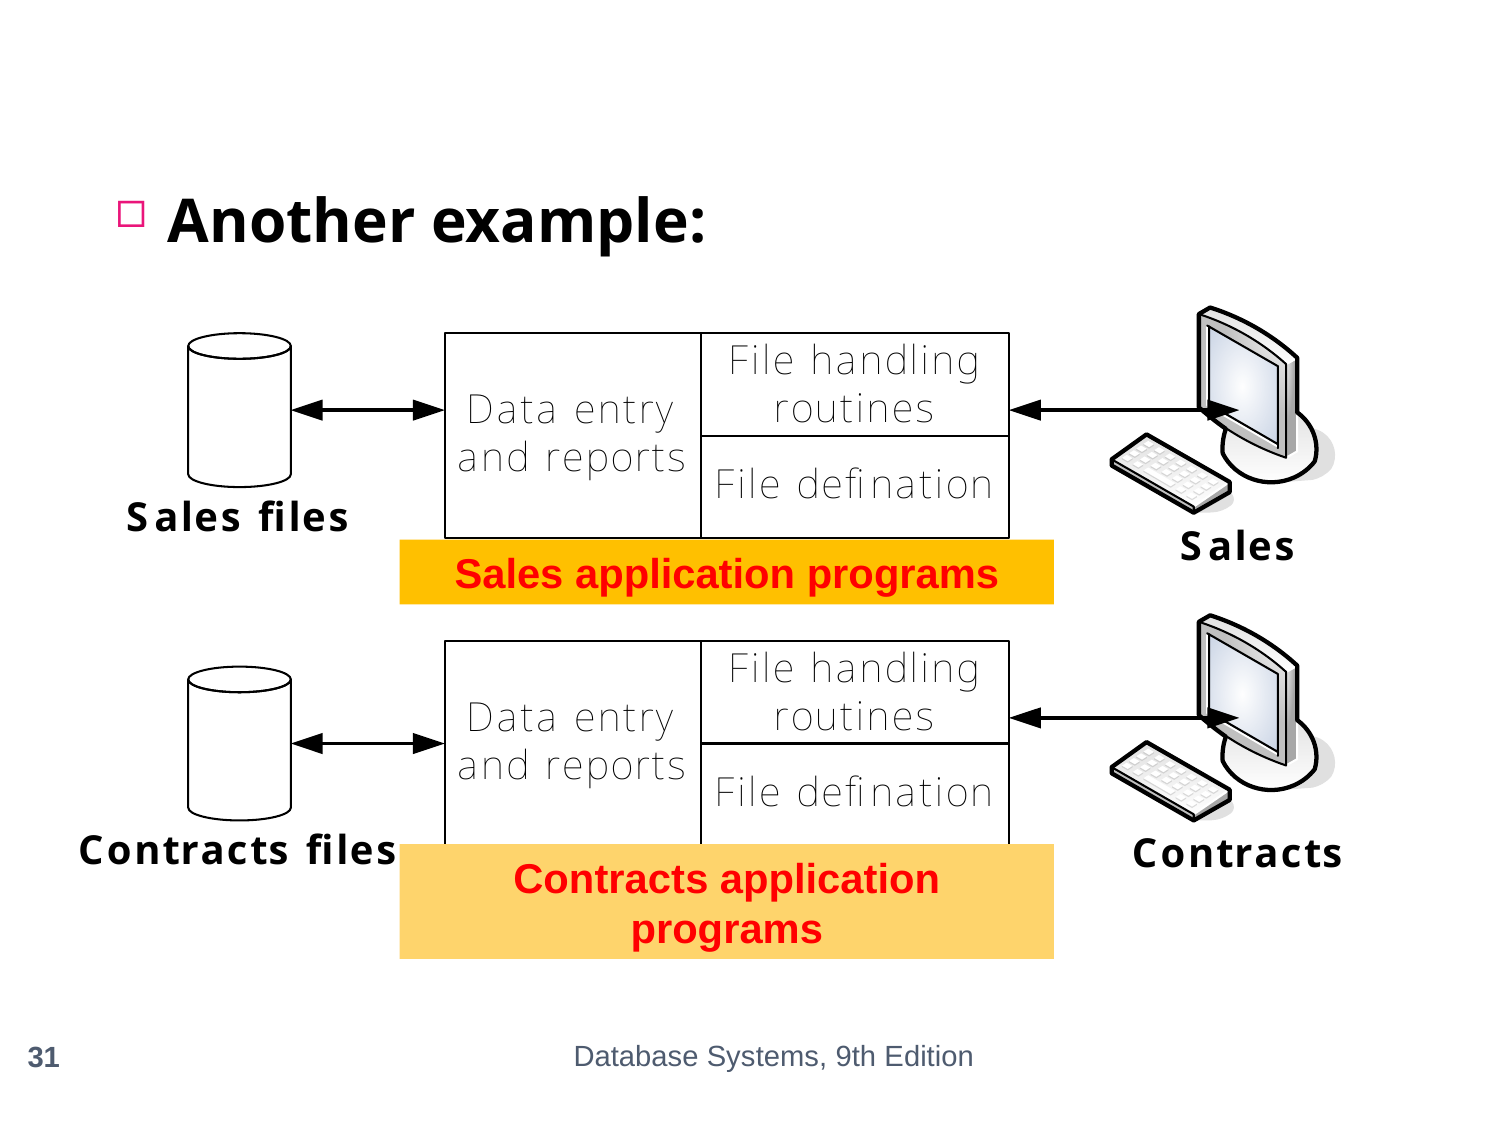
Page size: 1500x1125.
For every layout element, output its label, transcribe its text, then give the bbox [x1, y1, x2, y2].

slide_number 31 [0, 1025, 88, 1088]
text_box Another example: [100, 174, 1438, 913]
footer Database Systems, 9th Edition [99, 1024, 990, 1085]
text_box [74, 301, 1351, 961]
